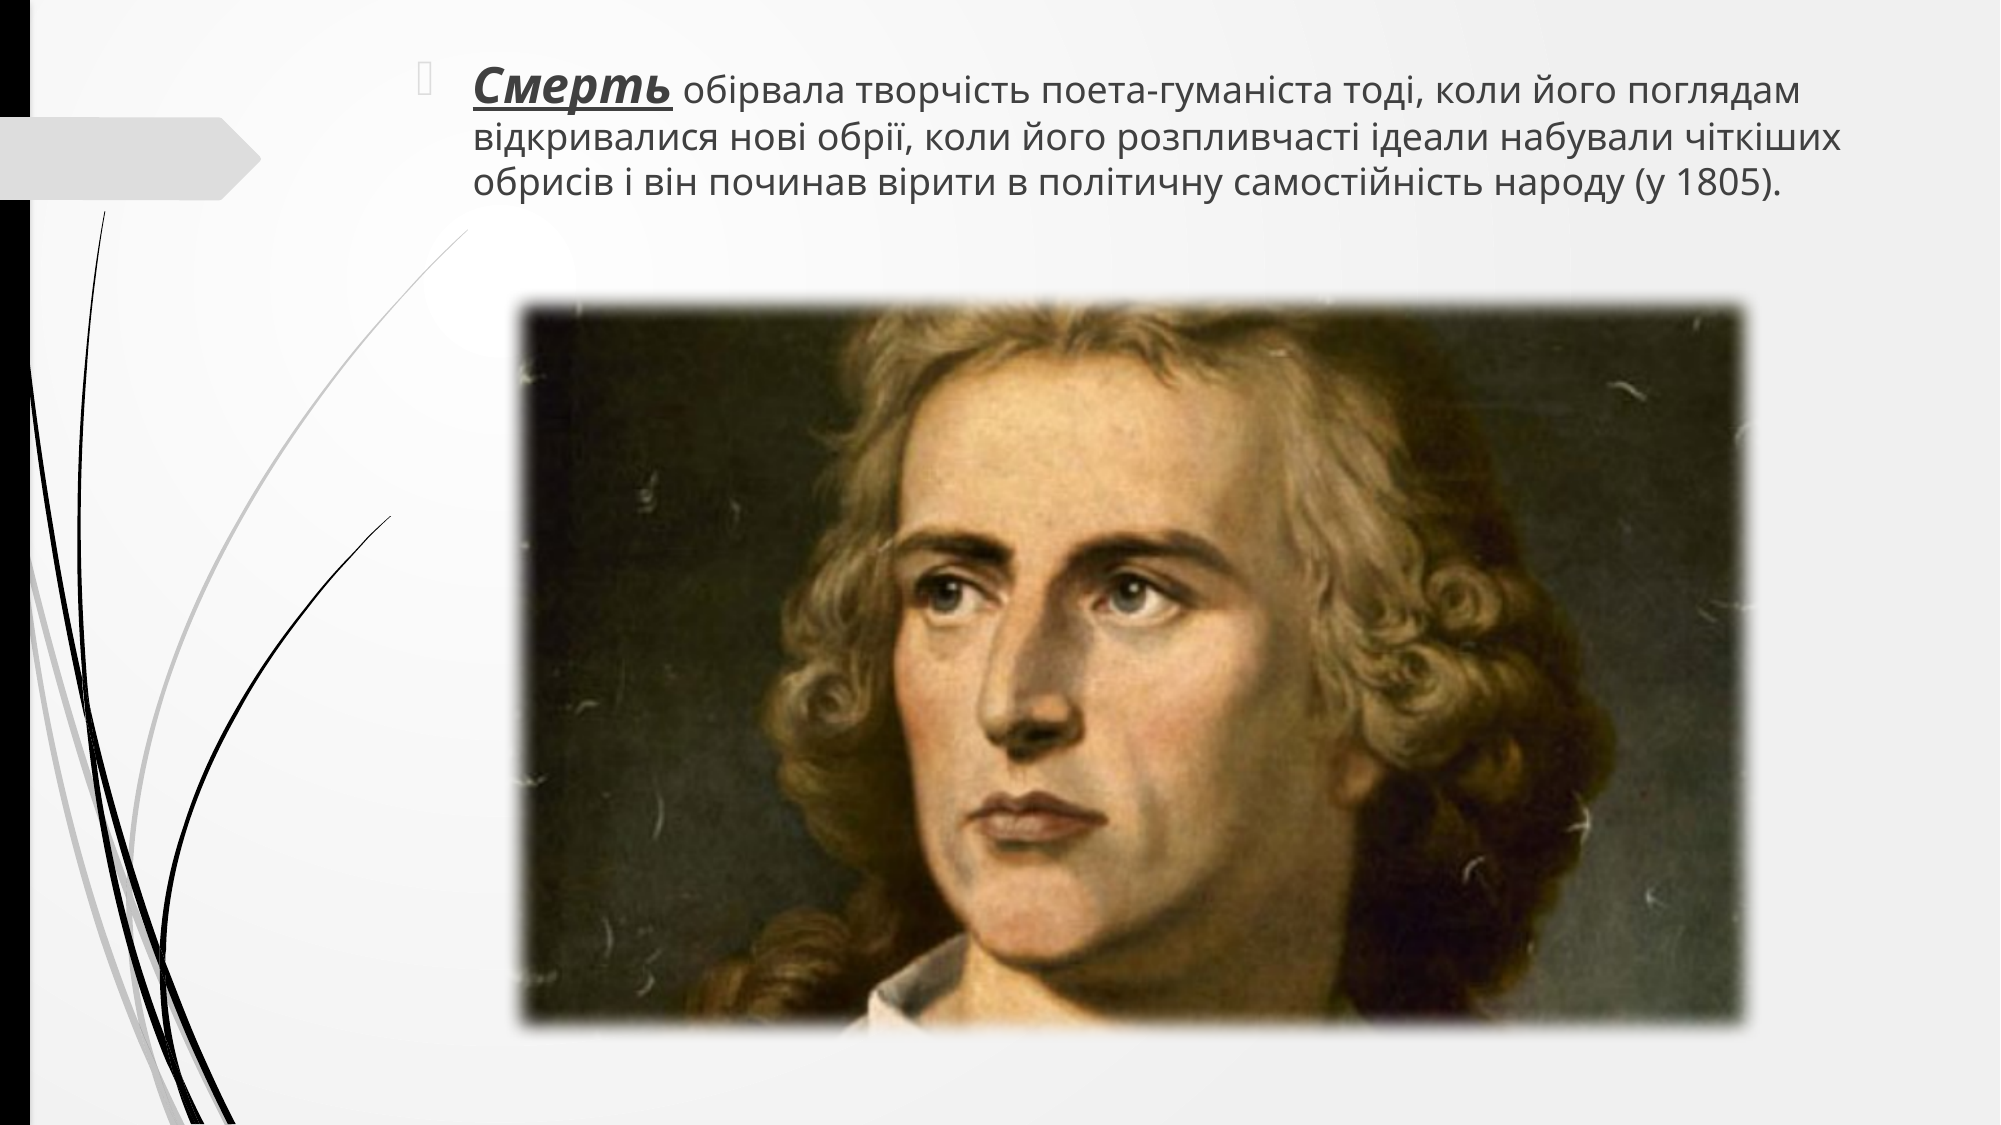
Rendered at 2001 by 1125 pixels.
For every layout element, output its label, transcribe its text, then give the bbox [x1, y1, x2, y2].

picture [504, 288, 1762, 1043]
list Смерть обірвала творчість поета-гуманіста тоді, коли його поглядам відкривалися нові обрії, коли його розпливчасті ідеали набували чіткіших обрисів і він починав вірити в політичну самостійність народу (у 1805). [401, 45, 1864, 666]
